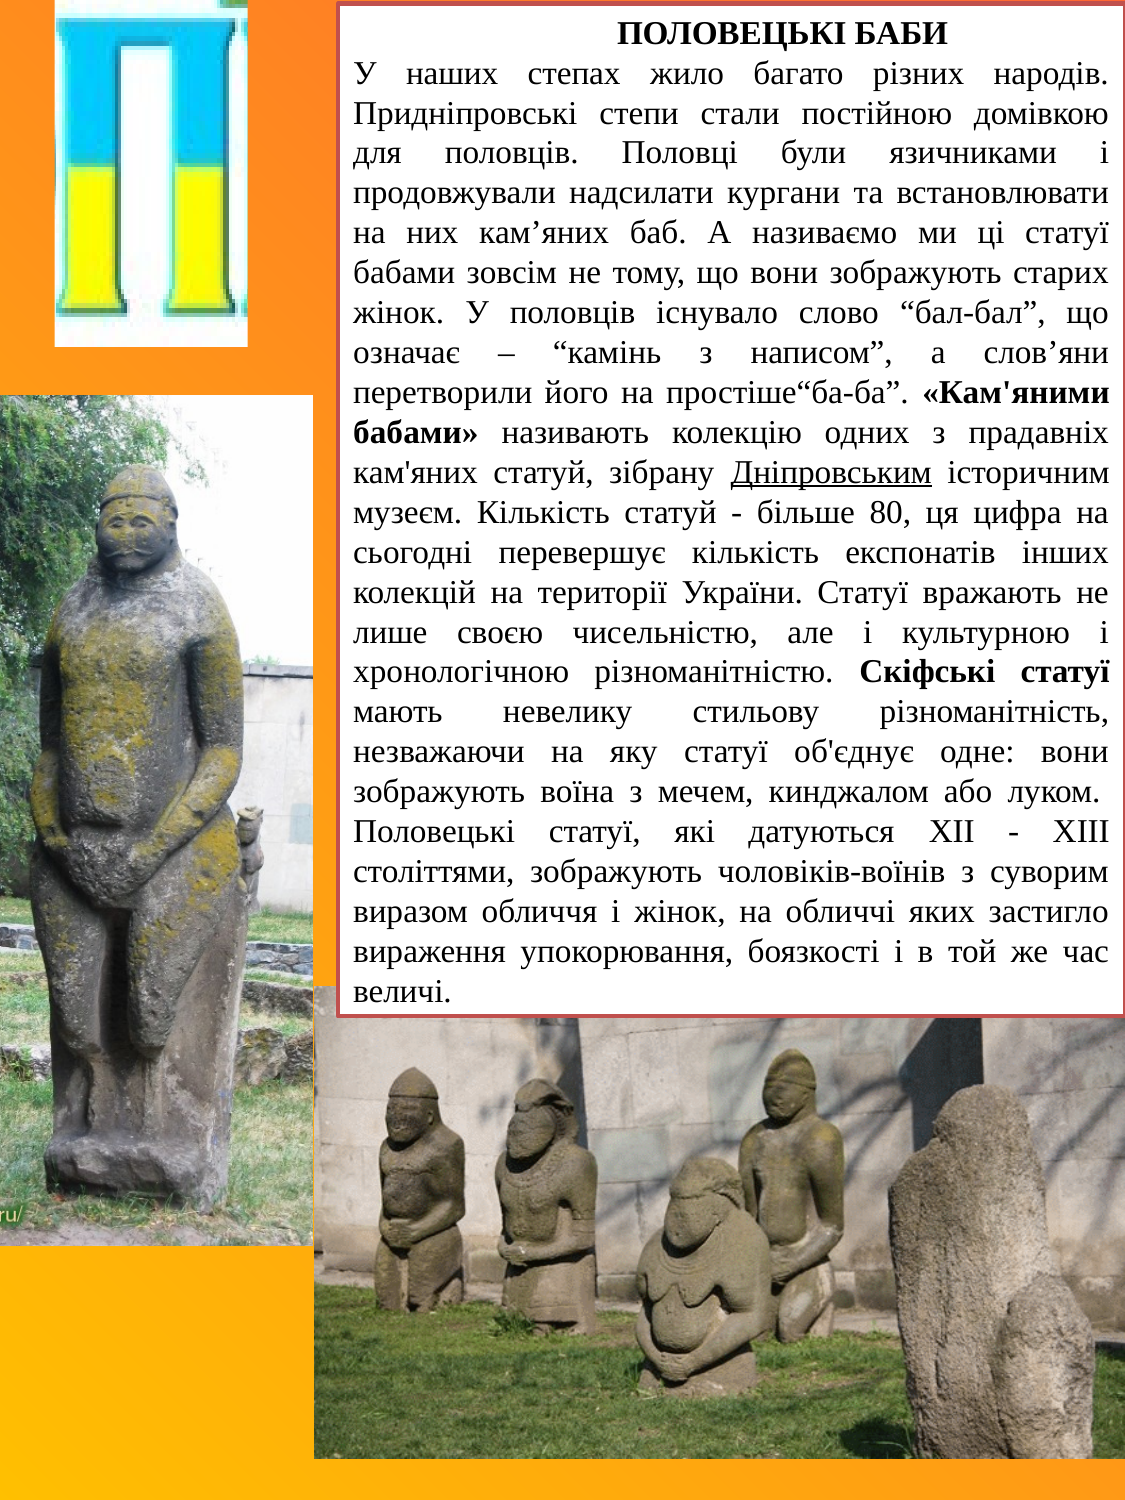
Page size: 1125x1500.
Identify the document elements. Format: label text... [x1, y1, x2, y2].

picture [0, 395, 1125, 1459]
picture [54, 0, 248, 347]
text_box ПОЛОВЕЦЬКІ БАБИ У наших степах жило багато різних народів. Придніпровські степи стали постійною домівкою для половців. Половці були язичниками і продовжували надсилати кургани та встановлювати на них кам’яних баб. А називаємо ми ці статуї бабами зовсім не тому, що вони зображують старих жінок. У половців існувало слово “бал-бал”, що означає – “камінь з написом”, а слов’яни перетворили його на простіше“ба-ба”. «Кам'яними бабами» називають колекцію одних з прадавніх кам'яних статуй, зібрану Дніпровським історичним музеєм. Кількість статуй - більше 80, ця цифра на сьогодні перевершує кількість експонатів інших колекцій на території України. Статуї вражають не лише своєю чисельністю, але і культурною і хронологічною різноманітністю. Скіфські статуї мають невелику стильову різноманітність, незважаючи на яку статуї об'єднує одне: вони зображують воїна з мечем, кинджалом або луком. Половецькі статуї, які датуються XII - XIII століттями, зображують чоловіків-воїнів з суворим виразом обличчя і жінок, на обличчі яких застигло вираження упокорювання, боязкості і в той же час величі. [336, 1, 1125, 985]
